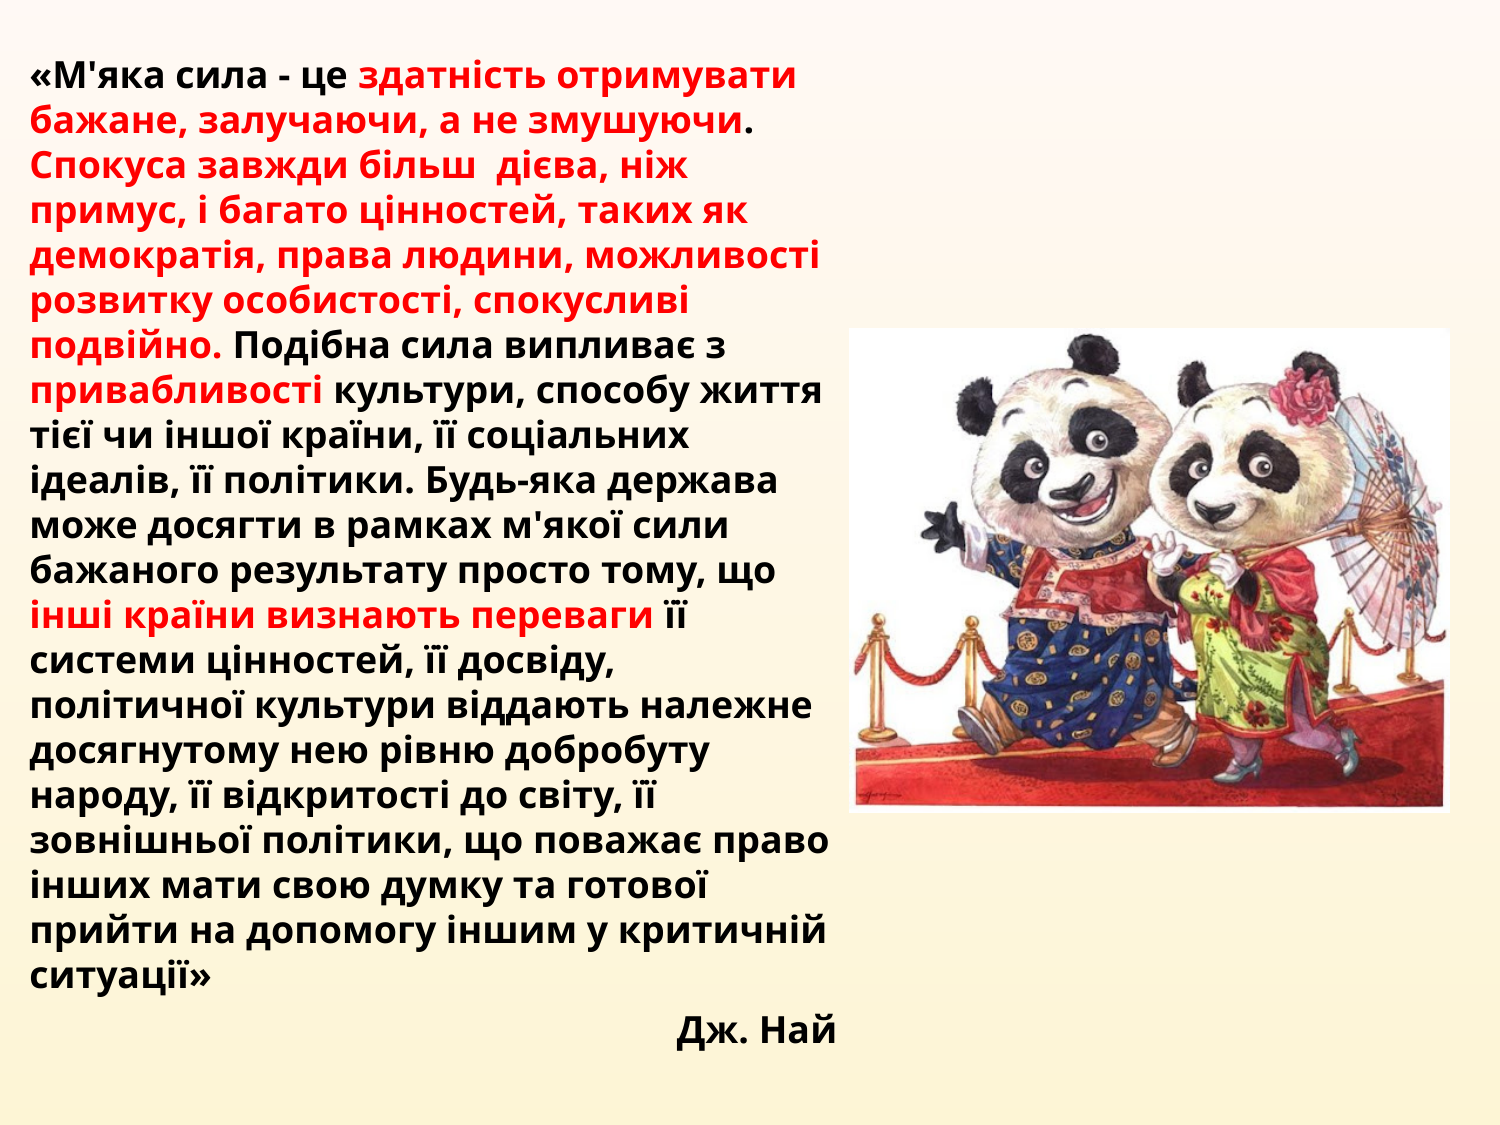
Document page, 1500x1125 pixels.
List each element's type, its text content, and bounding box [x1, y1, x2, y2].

list «М'яка сила - це здатність отримувати бажане, залучаючи, а не змушуючи. Спокуса завжди більш дієва, ніж примус, і багато цінностей, таких як демократія, права людини, можливості розвитку особистості, спокусливі подвійно. Подібна сила випливає з привабливості культури, способу життя тієї чи іншої країни, її соціальних ідеалів, її політики. Будь-яка держава може досягти в рамках м'якої сили бажаного результату просто тому, що інші країни визнають переваги її системи цінностей, її досвіду, політичної культури віддають належне досягнутому нею рівню добробуту народу, її відкритості до світу, її зовнішньої політики, що поважає право інших мати свою думку та готової прийти на допомогу іншим у критичній ситуації» Дж. Най [14, 43, 853, 1082]
picture [848, 328, 1450, 813]
